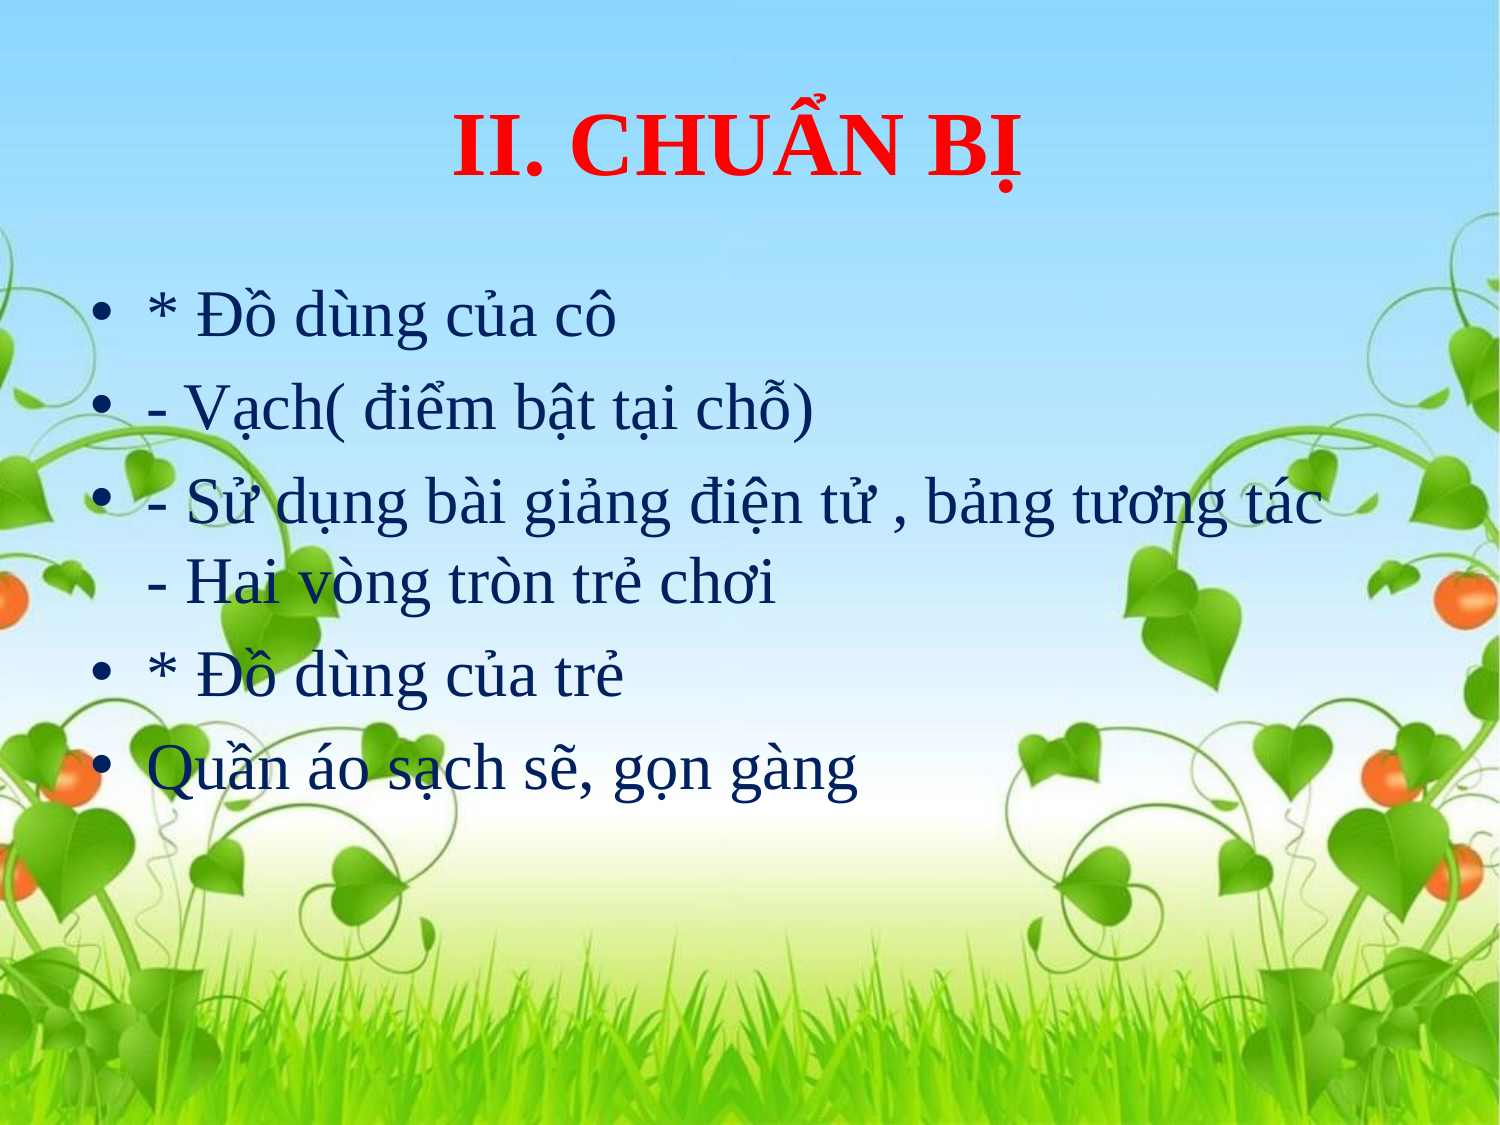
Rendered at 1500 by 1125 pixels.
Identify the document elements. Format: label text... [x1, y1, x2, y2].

picture [0, 0, 1500, 1125]
list * Đồ dùng của cô - Vạch( điểm bật tại chỗ) - Sử dụng bài giảng điện tử , bảng tương tác - Hai vòng tròn trẻ chơi * Đồ dùng của trẻ Quần áo sạch sẽ, gọn gàng [75, 262, 1425, 1005]
title II. CHUẨN BỊ [75, 45, 1425, 233]
